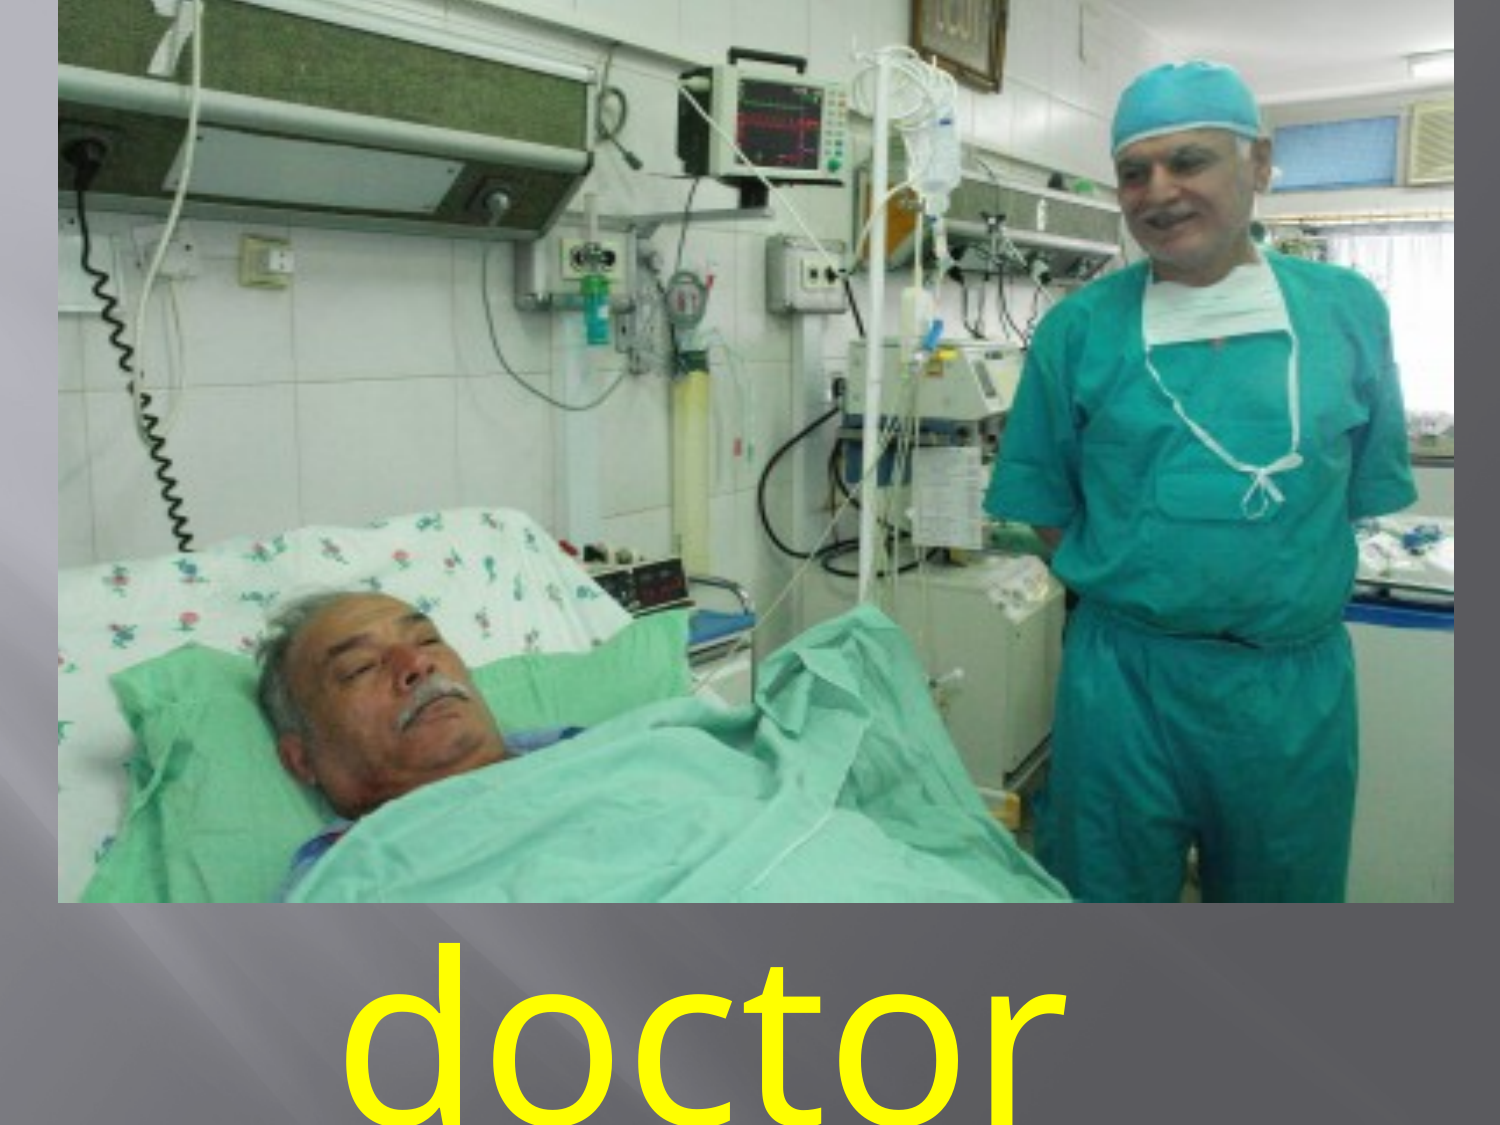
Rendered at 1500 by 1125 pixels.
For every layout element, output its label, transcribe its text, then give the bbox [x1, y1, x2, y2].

list doctor [75, 931, 1425, 1125]
picture [58, 0, 1454, 903]
